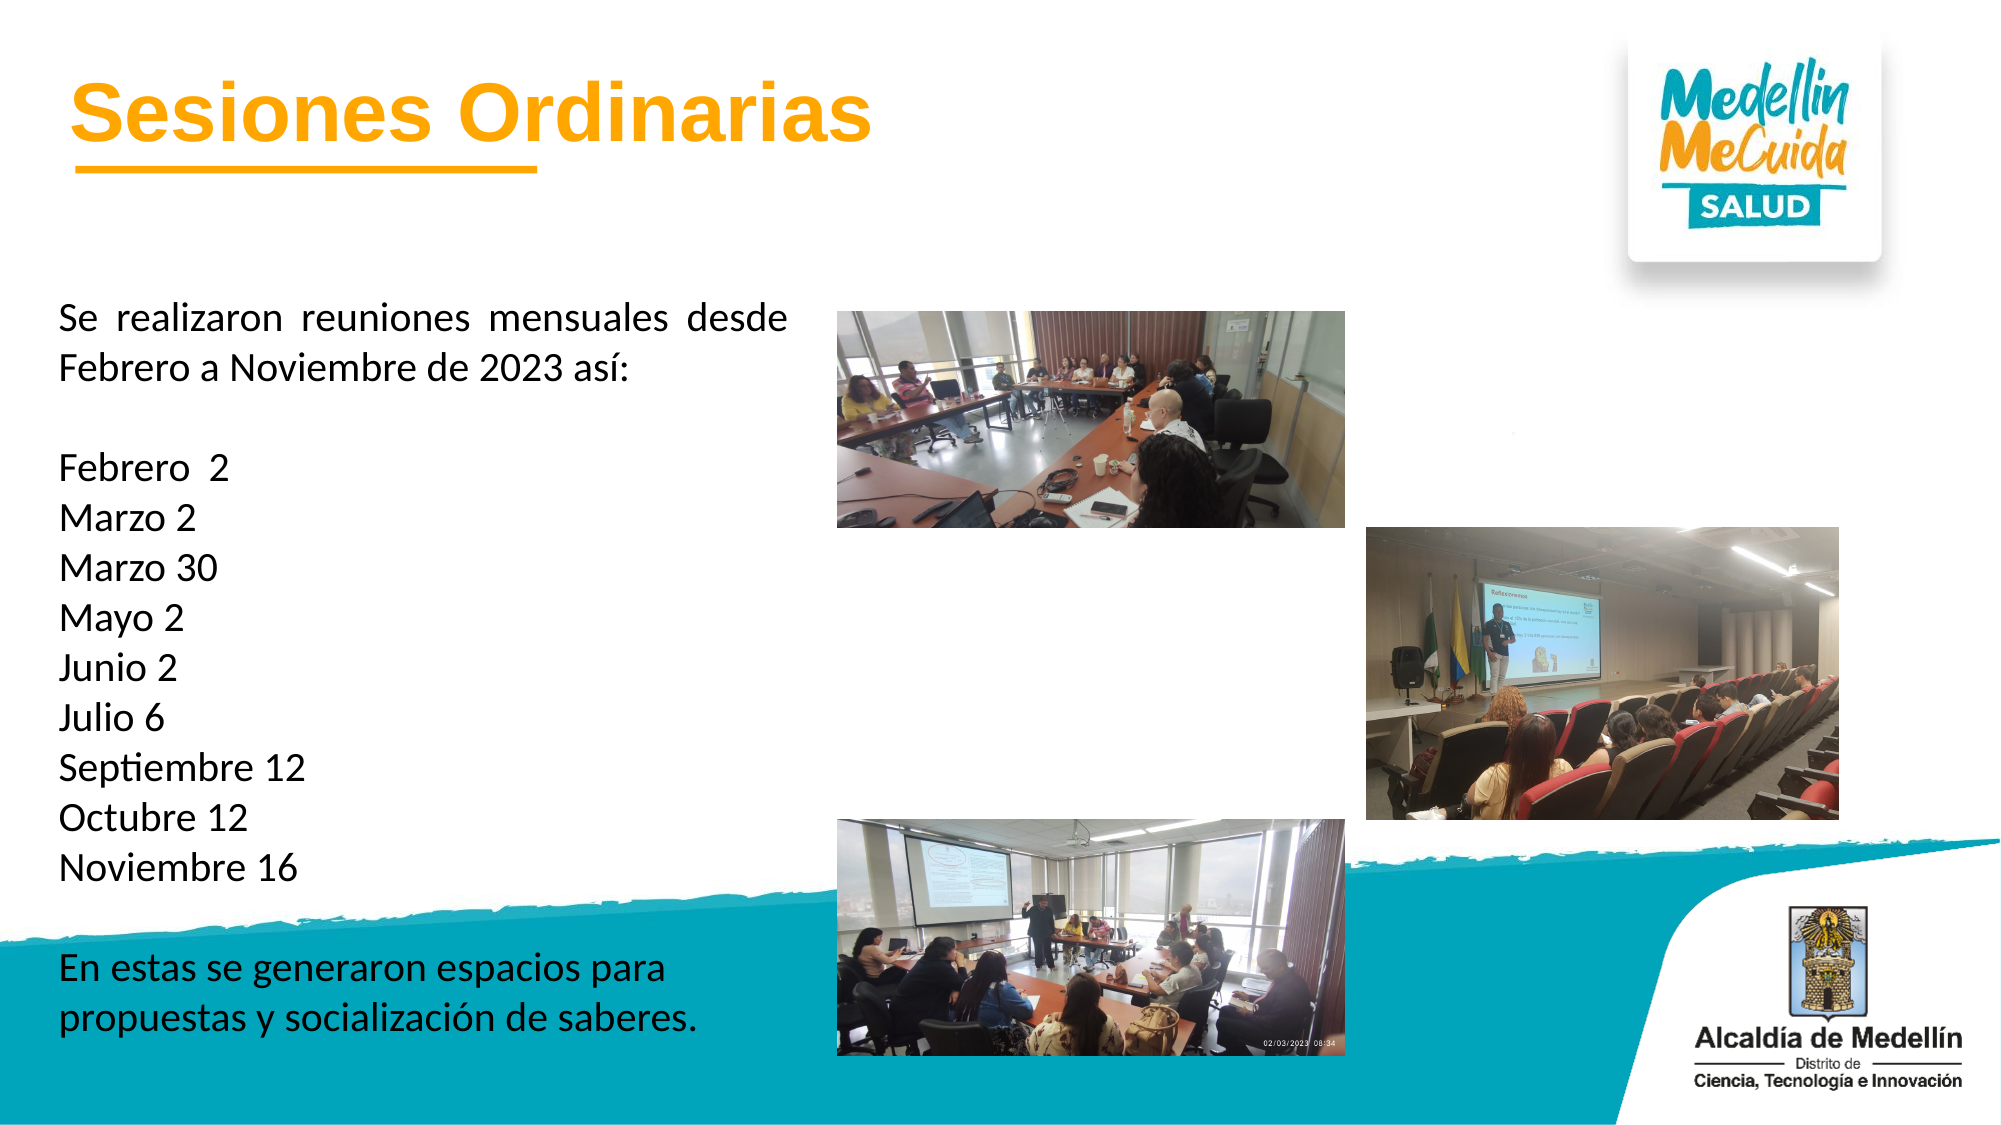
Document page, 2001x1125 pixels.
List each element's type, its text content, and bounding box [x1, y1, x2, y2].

text_box Sesiones Ordinarias [54, 50, 1472, 166]
picture [0, 0, 2001, 1125]
text_box [74, 165, 538, 174]
text_box Se realizaron reuniones mensuales desde Febrero a Noviembre de 2023 así: Febrero 2 Marzo 2 Marzo 30 Mayo 2 Junio 2 Julio 6 Septiembre 12 Octubre 12 Noviembre 16 En estas se generaron espacios para propuestas y socialización de saberes. [43, 281, 804, 1097]
